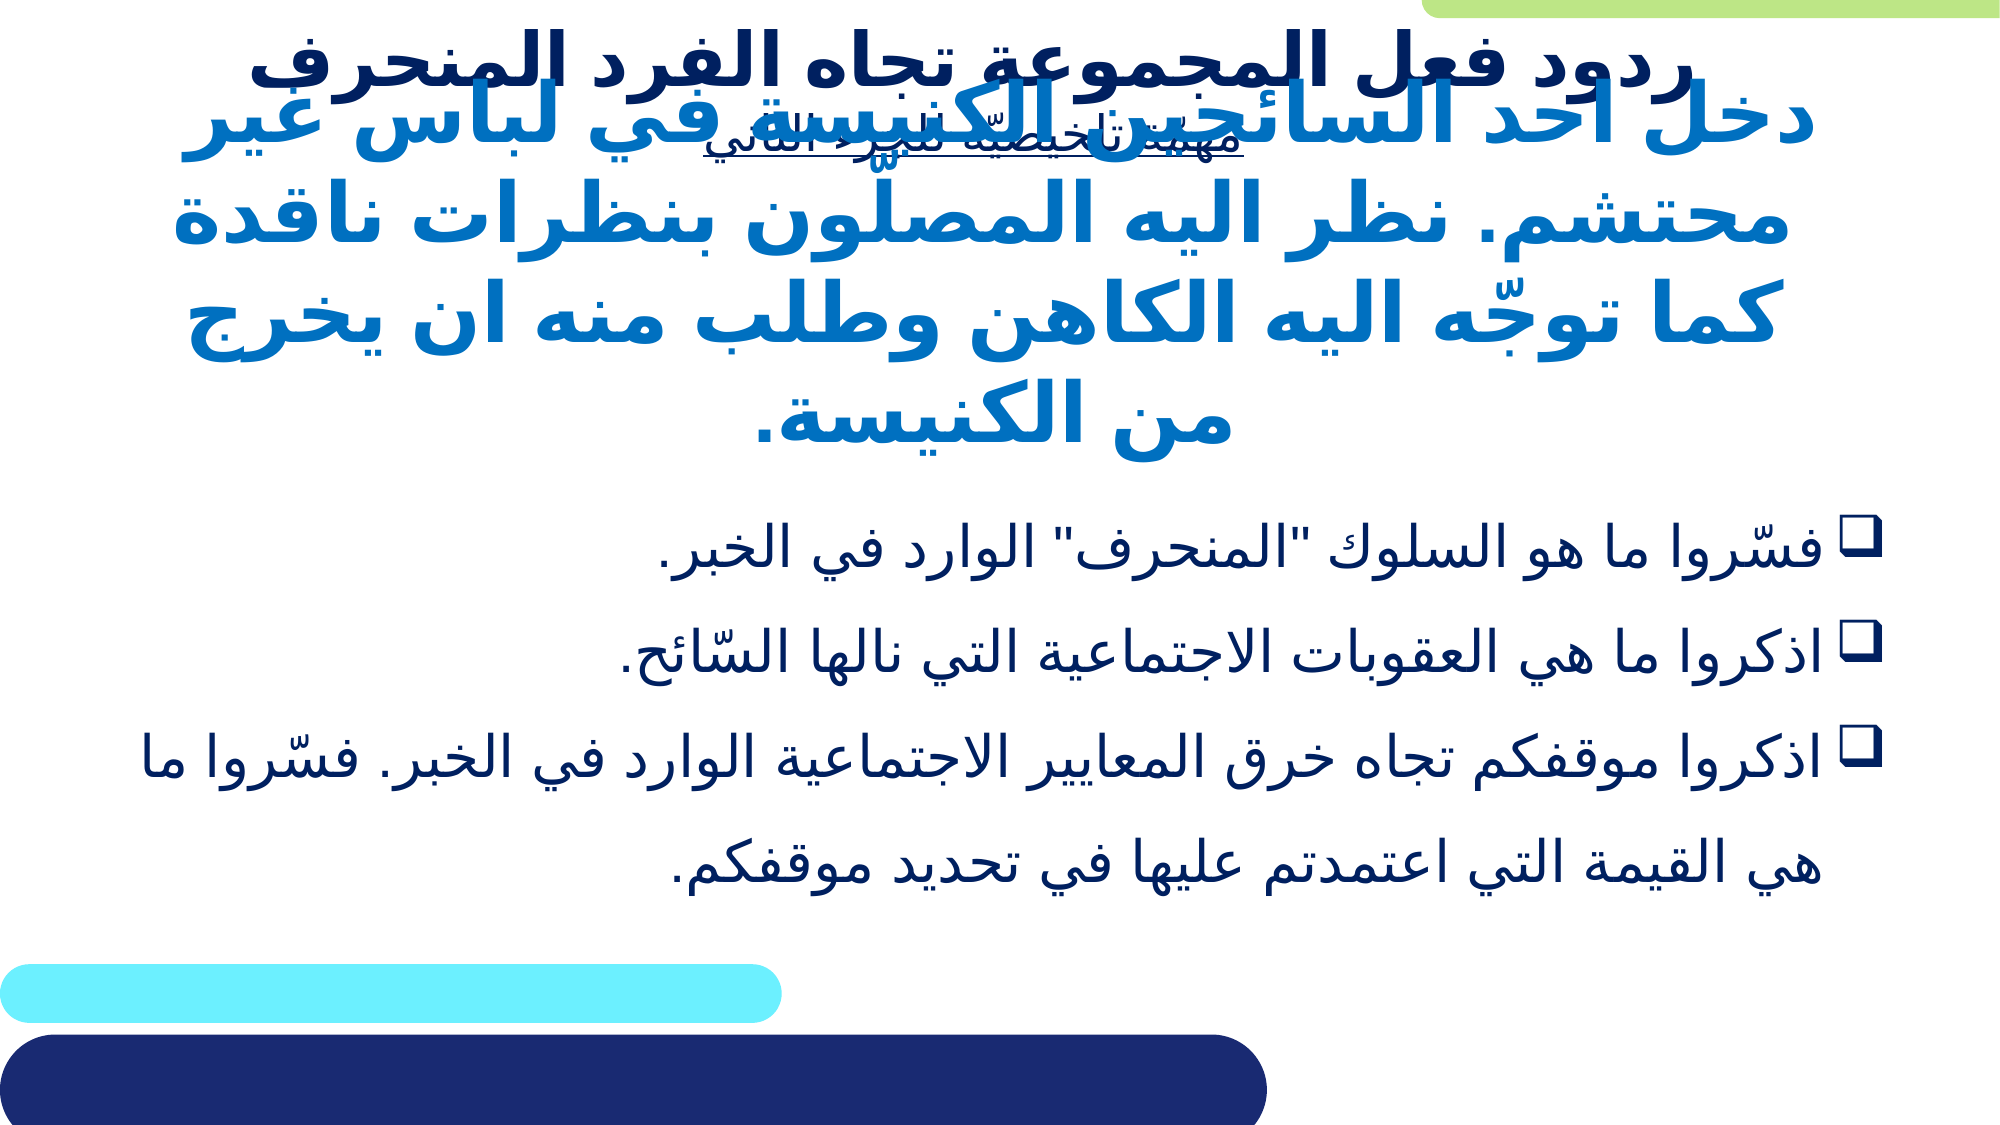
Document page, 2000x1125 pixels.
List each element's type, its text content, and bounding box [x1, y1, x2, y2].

title ردود فعل المجموعة تجاه الفرد المنحرف مهمّة تلخيصيّه للجزء الثاني [10, 17, 1937, 157]
list فسّروا ما هو السلوك "المنحرف" الوارد في الخبر. اذكروا ما هي العقوبات الاجتماعية التي نالها السّائح. اذكروا موقفكم تجاه خرق المعايير الاجتماعية الوارد في الخبر. فسّروا ما هي القيمة التي اعتمدتم عليها في تحديد موقفكم. [84, 466, 1916, 905]
list دخل احد السائحين الكنيسة في لباس غير محتشم. نظر اليه المصلّون بنظرات ناقدة كما توجّه اليه الكاهن وطلب منه ان يخرج من الكنيسة. [106, 245, 1937, 467]
